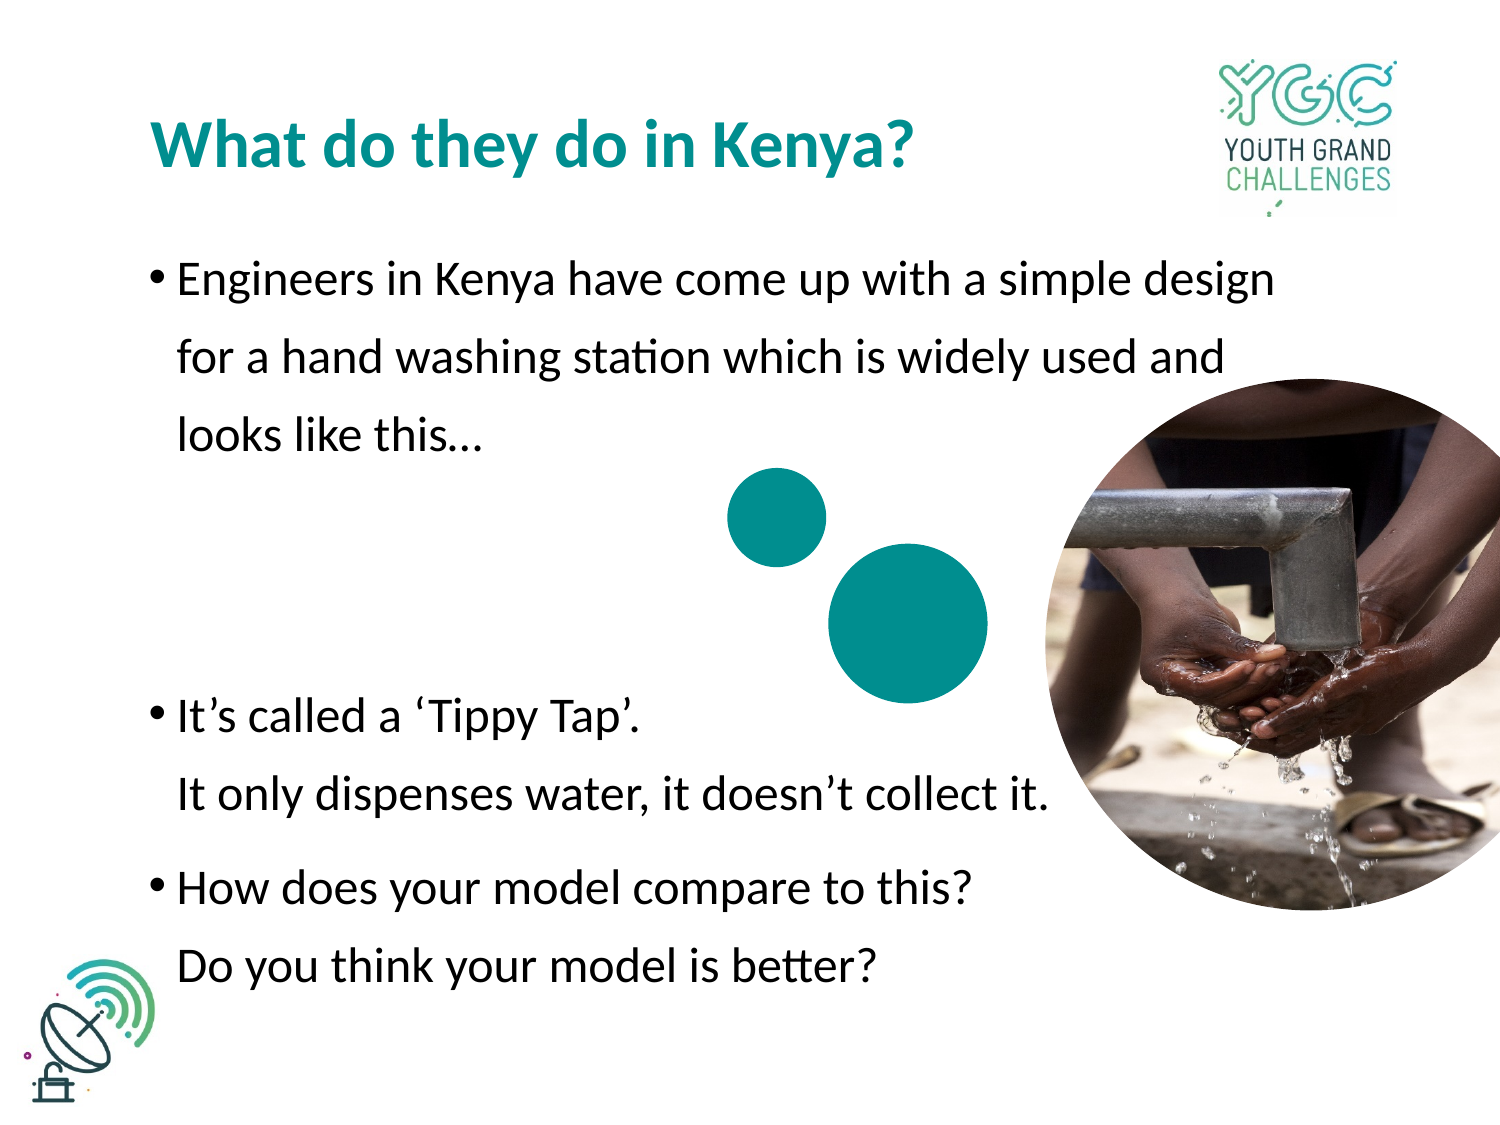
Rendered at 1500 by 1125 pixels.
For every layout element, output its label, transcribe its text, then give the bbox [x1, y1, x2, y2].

picture [1353, 59, 1397, 217]
picture [17, 954, 161, 1107]
list Engineers in Kenya have come up with a simple design for a hand washing station which is widely used and looks like this… It’s called a ‘Tippy Tap’. It only dispenses water, it doesn’t collect it. How does your model compare to this? Do you think your model is better? [133, 220, 1351, 1107]
text_box [726, 466, 828, 569]
title What do they do in Kenya? [135, 59, 1353, 232]
text_box [827, 542, 989, 705]
text_box [1044, 377, 1500, 912]
